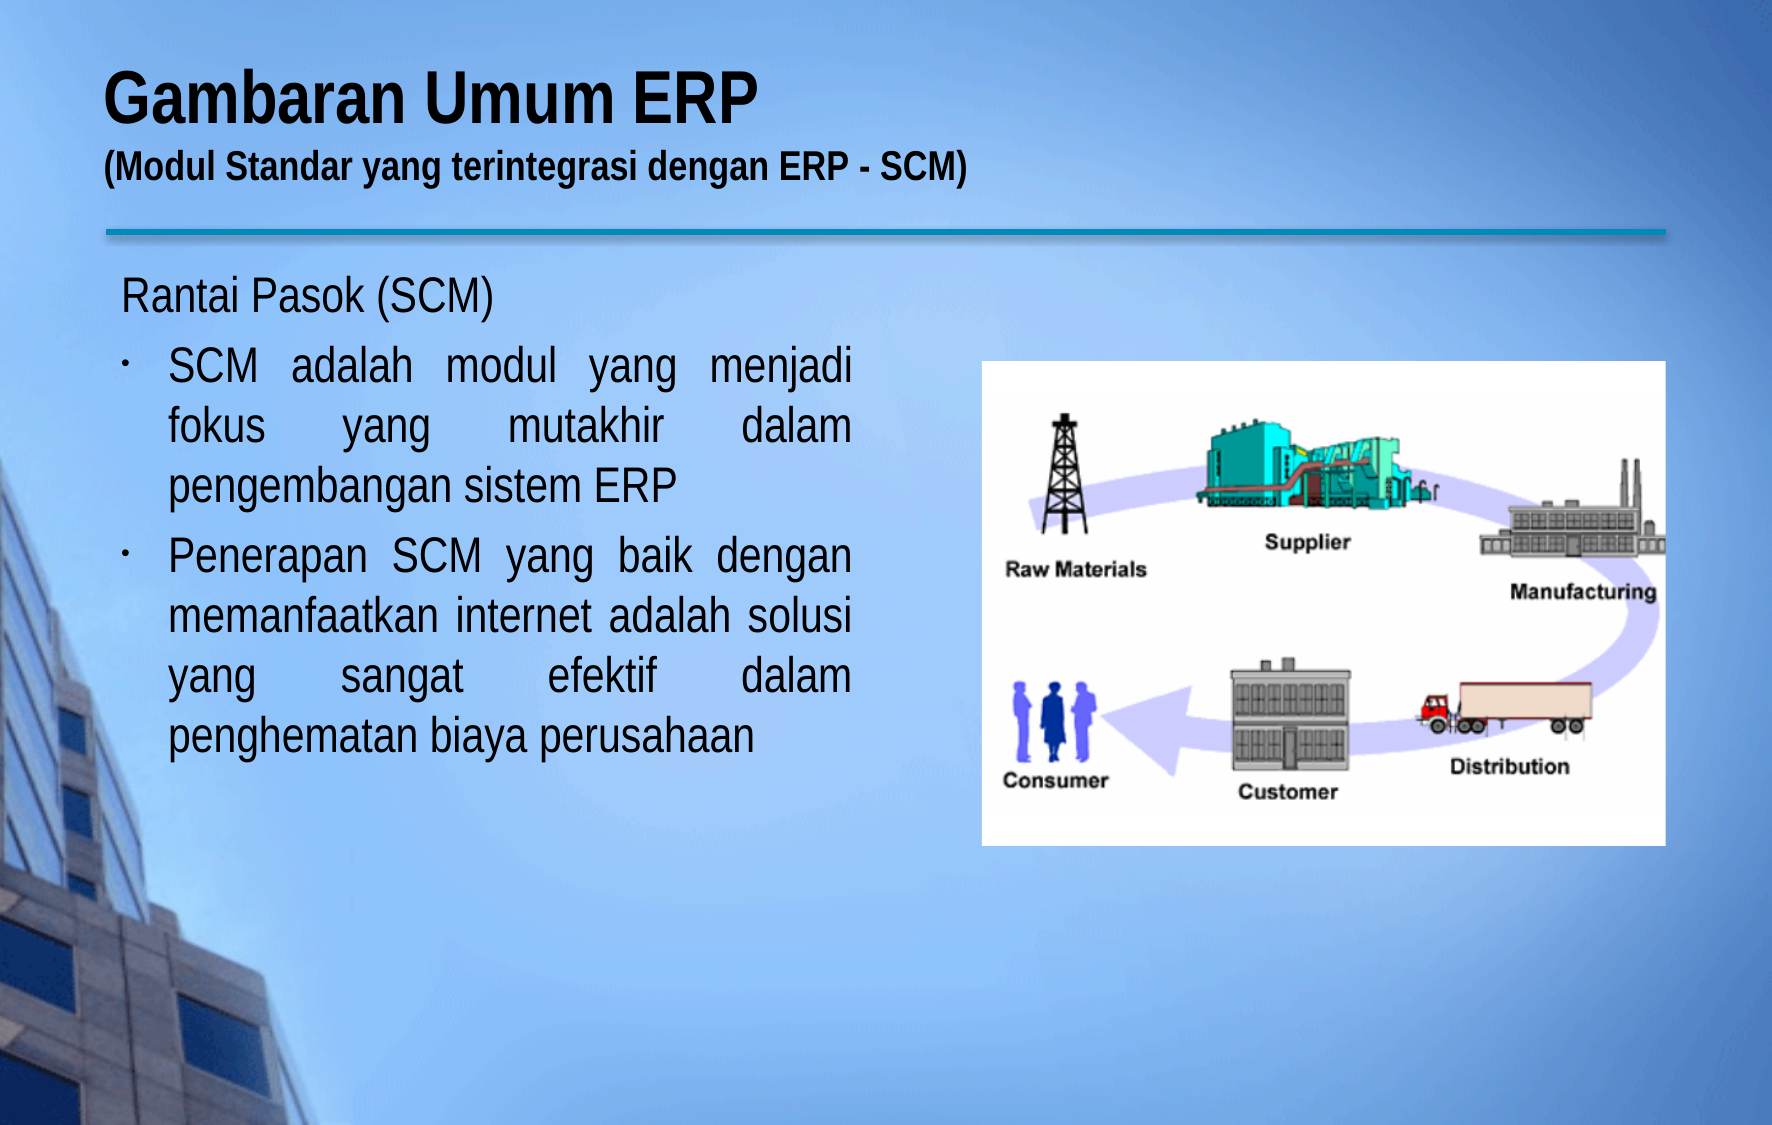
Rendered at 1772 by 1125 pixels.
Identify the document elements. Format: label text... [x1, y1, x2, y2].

picture [0, 0, 1772, 1125]
list Rantai Pasok (SCM) SCM adalah modul yang menjadi fokus yang mutakhir dalam pengembangan sistem ERP Penerapan SCM yang baik dengan memanfaatkan internet adalah solusi yang sangat efektif dalam penghematan biaya perusahaan [106, 255, 869, 1005]
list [981, 361, 1666, 847]
title Gambaran Umum ERP (Modul Standar yang terintegrasi dengan ERP - SCM) [88, 44, 1690, 197]
